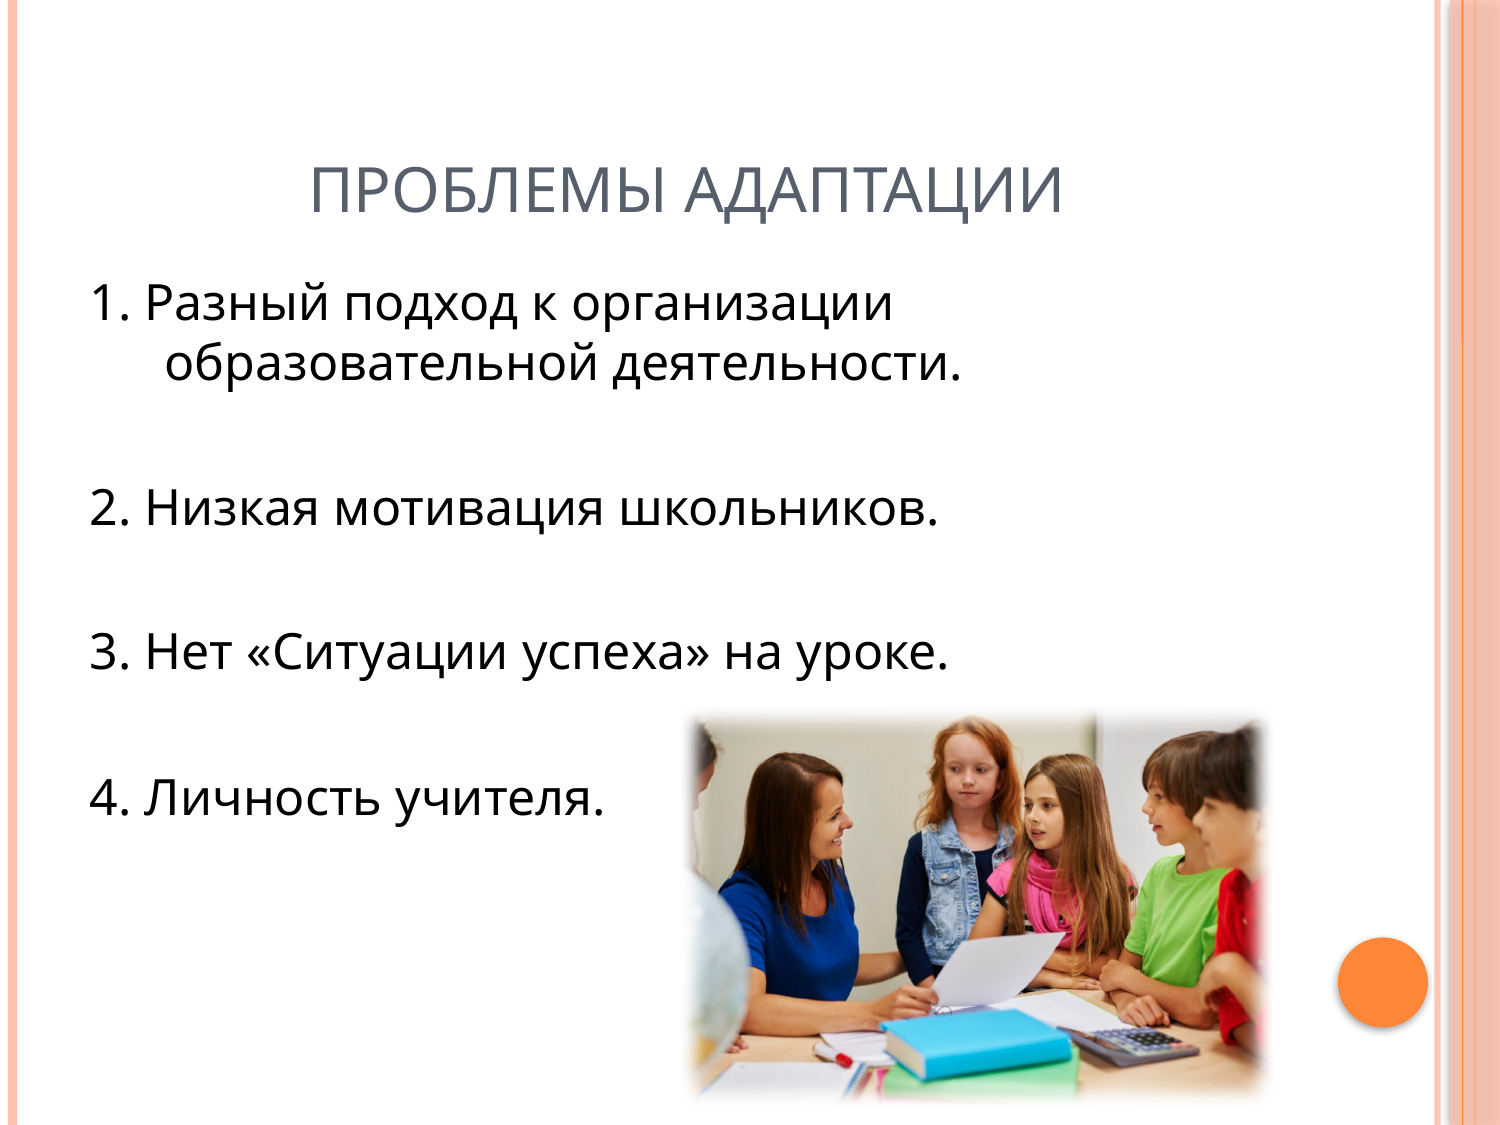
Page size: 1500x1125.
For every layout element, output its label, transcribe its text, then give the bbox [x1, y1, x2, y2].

title Проблемы адаптации [75, 45, 1300, 233]
list 1. Разный подход к организации образовательной деятельности. 2. Низкая мотивация школьников. 3. Нет «Ситуации успеха» на уроке. 4. Личность учителя. [75, 262, 1300, 1062]
picture [679, 702, 1275, 1108]
